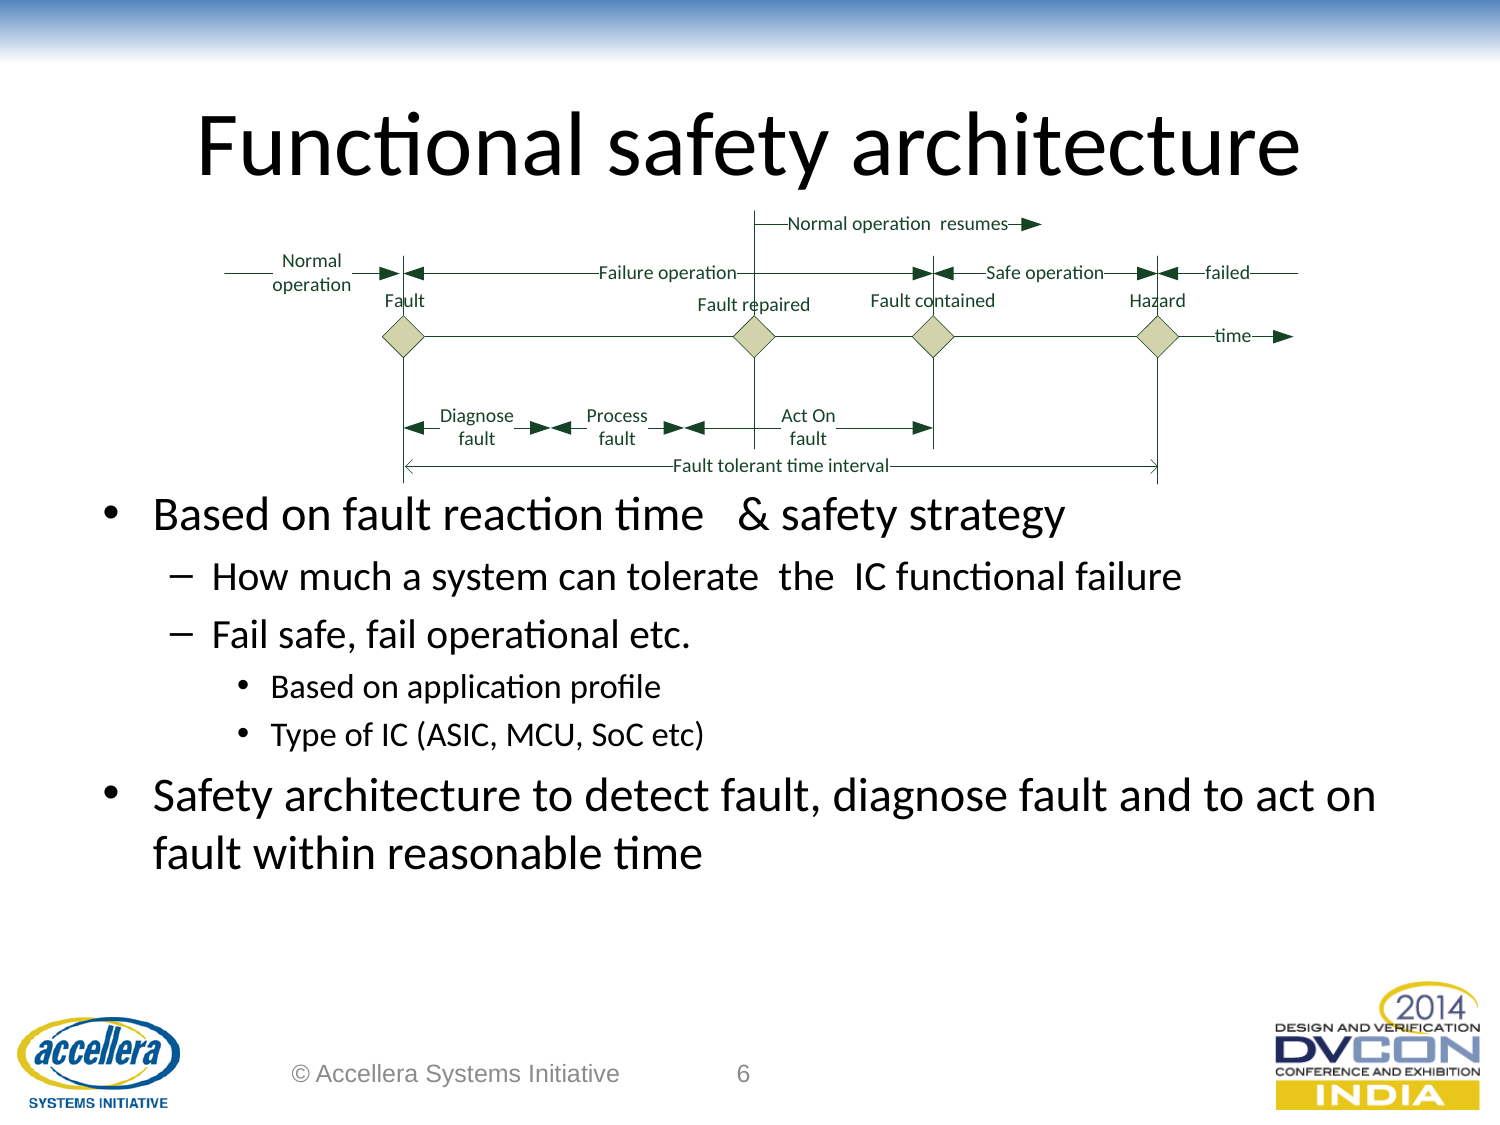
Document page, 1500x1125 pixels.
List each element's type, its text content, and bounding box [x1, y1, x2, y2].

footer © Accellera Systems Initiative [275, 1042, 600, 1103]
picture [17, 1017, 180, 1108]
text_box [199, 199, 1323, 488]
picture [1275, 979, 1480, 1110]
title Functional safety architecture [75, 45, 1425, 233]
slide_number 6 [600, 1042, 888, 1103]
list Based on fault reaction time & safety strategy How much a system can tolerate the IC functional failure Fail safe, fail operational etc. Based on application profile Type of IC (ASIC, MCU, SoC etc) Safety architecture to detect fault, diagnose fault and to act on fault within reasonable time [87, 474, 1438, 888]
